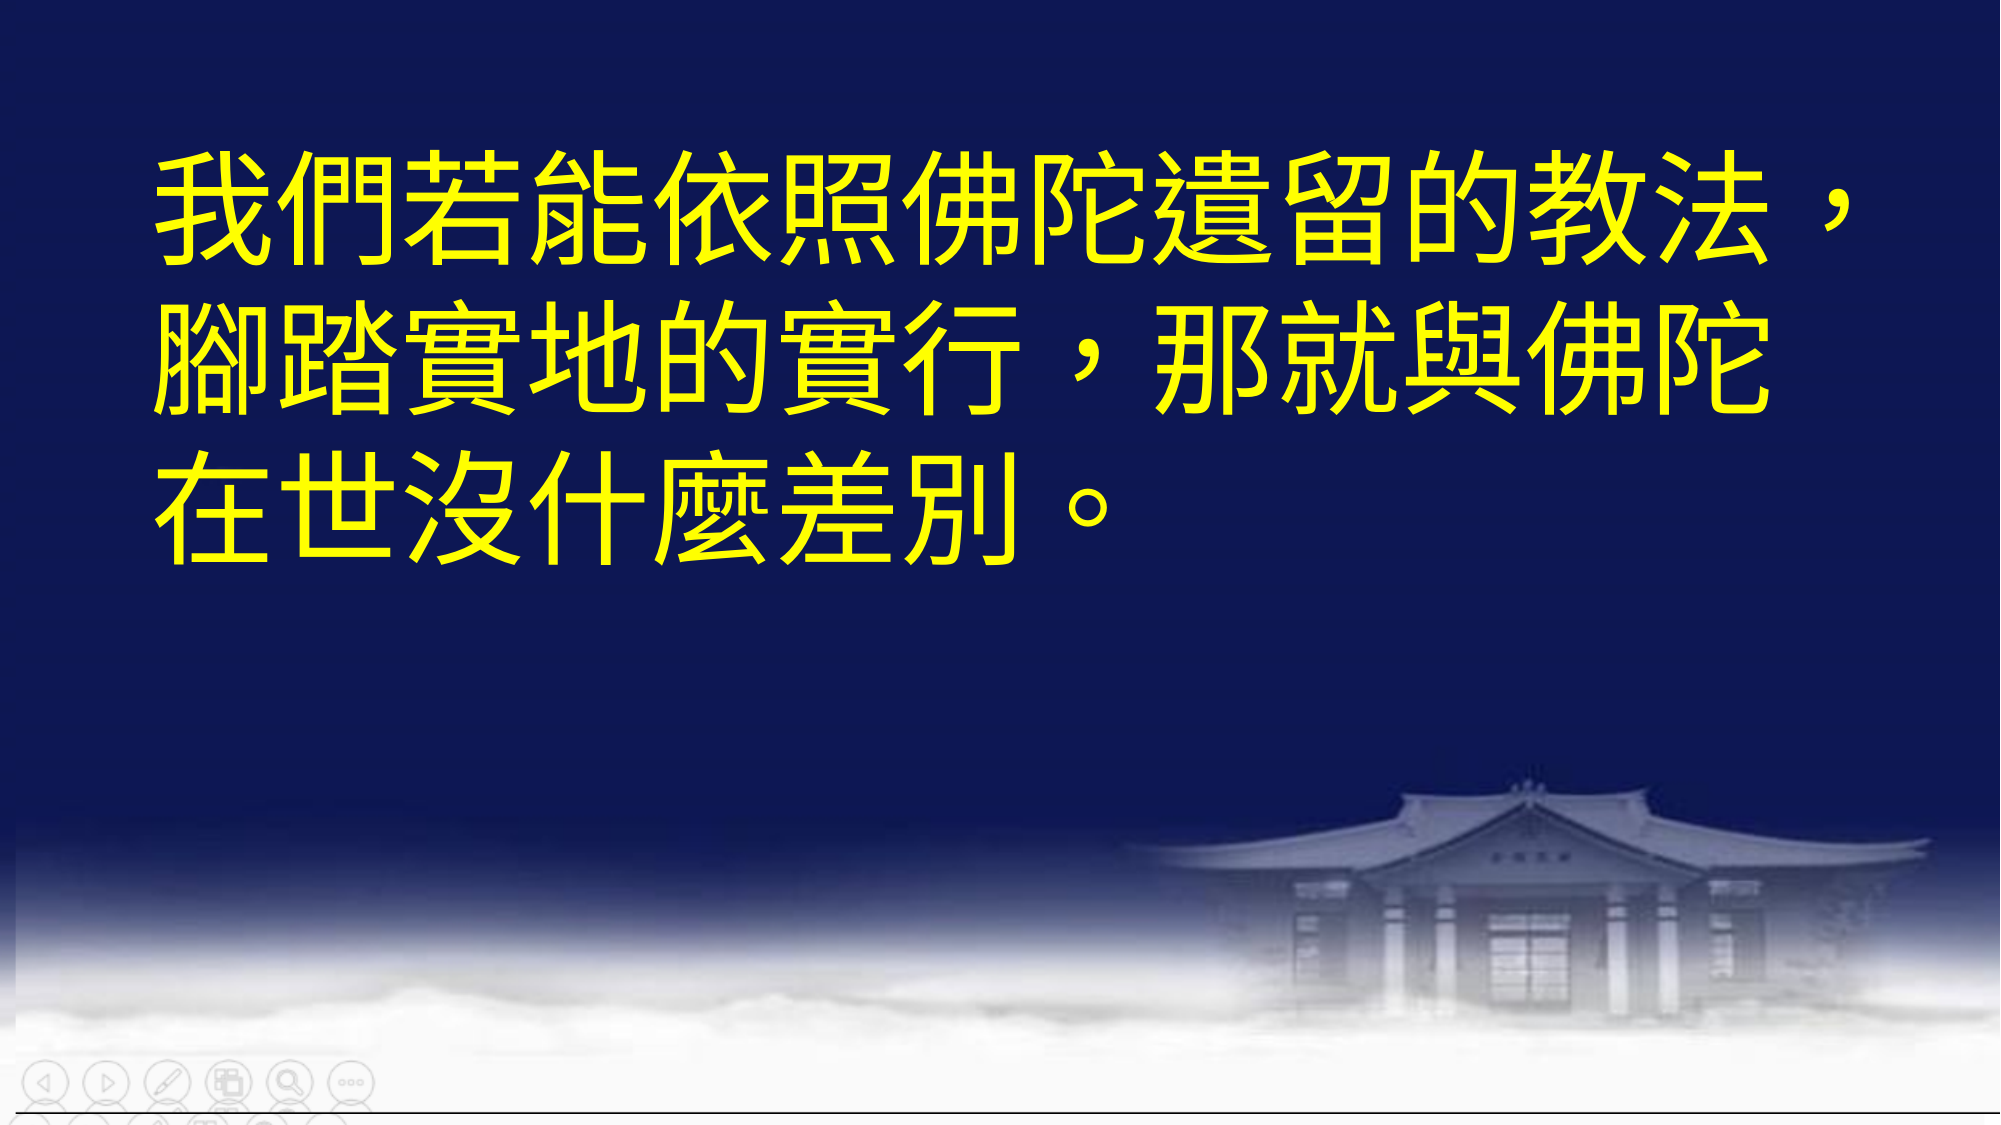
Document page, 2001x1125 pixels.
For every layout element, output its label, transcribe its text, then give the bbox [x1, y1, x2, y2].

list 我們若能依照佛陀遺留的教法，腳踏實地的實行，那就與佛陀在世沒什麼差別。 [135, 122, 1810, 620]
picture [0, 0, 2000, 1125]
